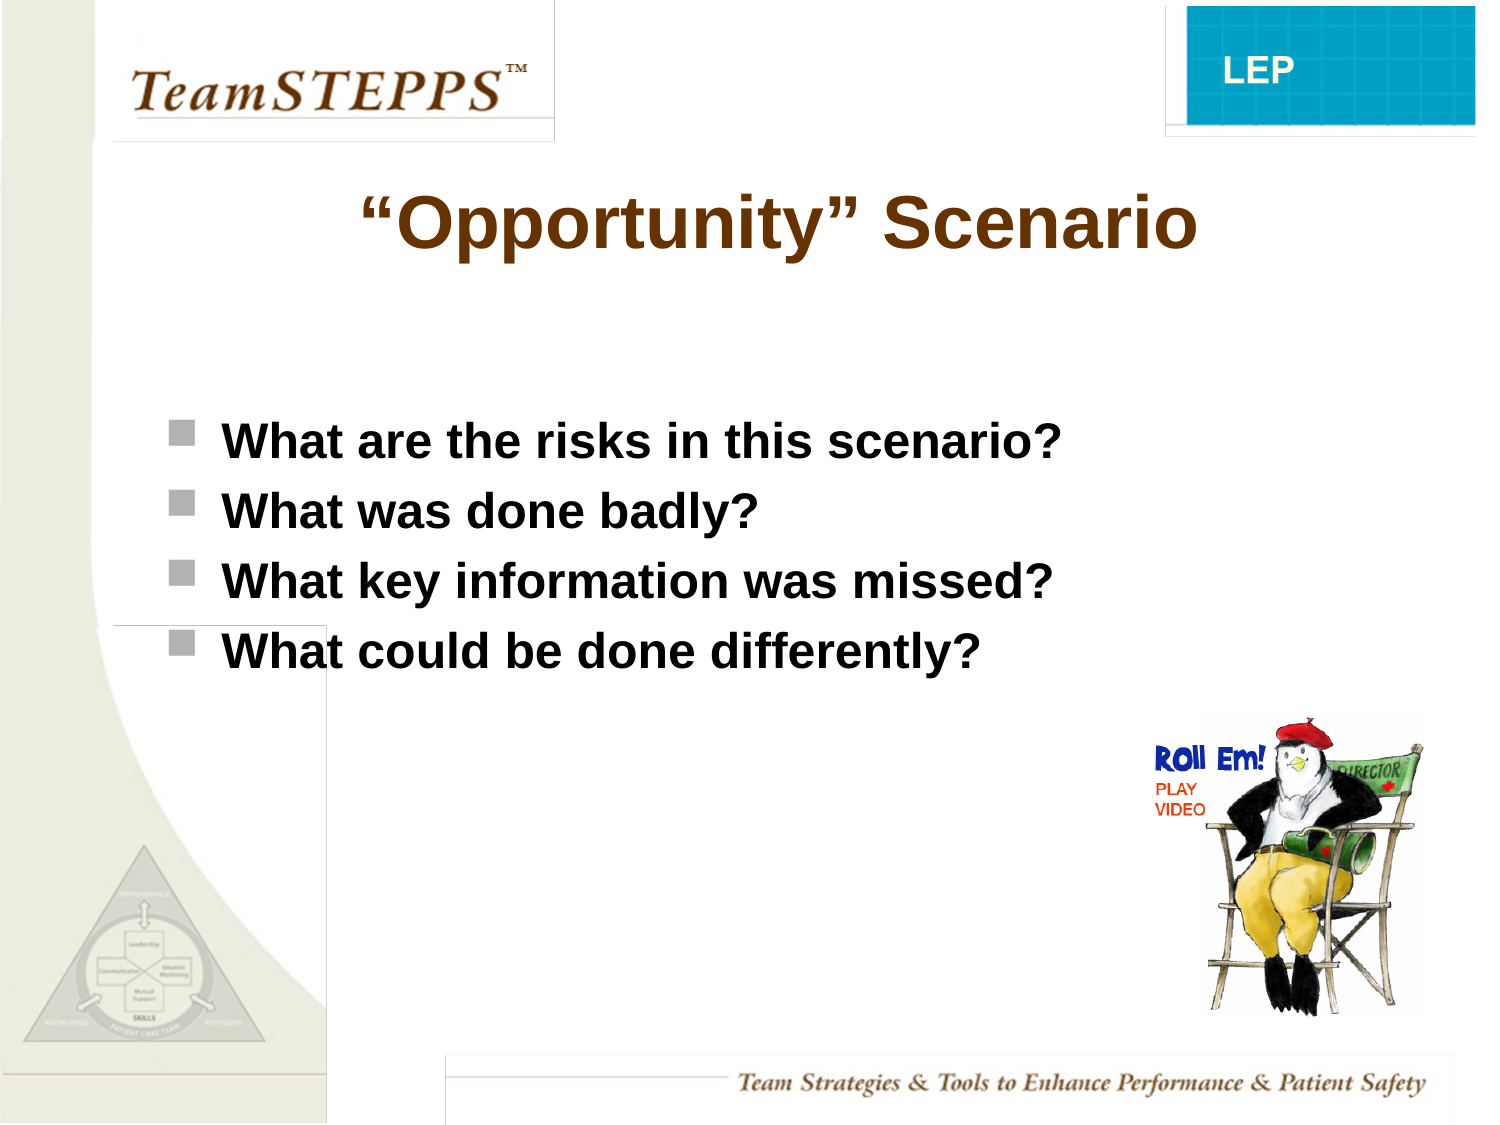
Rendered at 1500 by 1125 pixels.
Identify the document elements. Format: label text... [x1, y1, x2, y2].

list What are the risks in this scenario? What was done badly? What key information was missed? What could be done differently? [150, 331, 1109, 732]
picture [0, 0, 1476, 1125]
title “Opportunity” Scenario [144, 143, 1414, 294]
